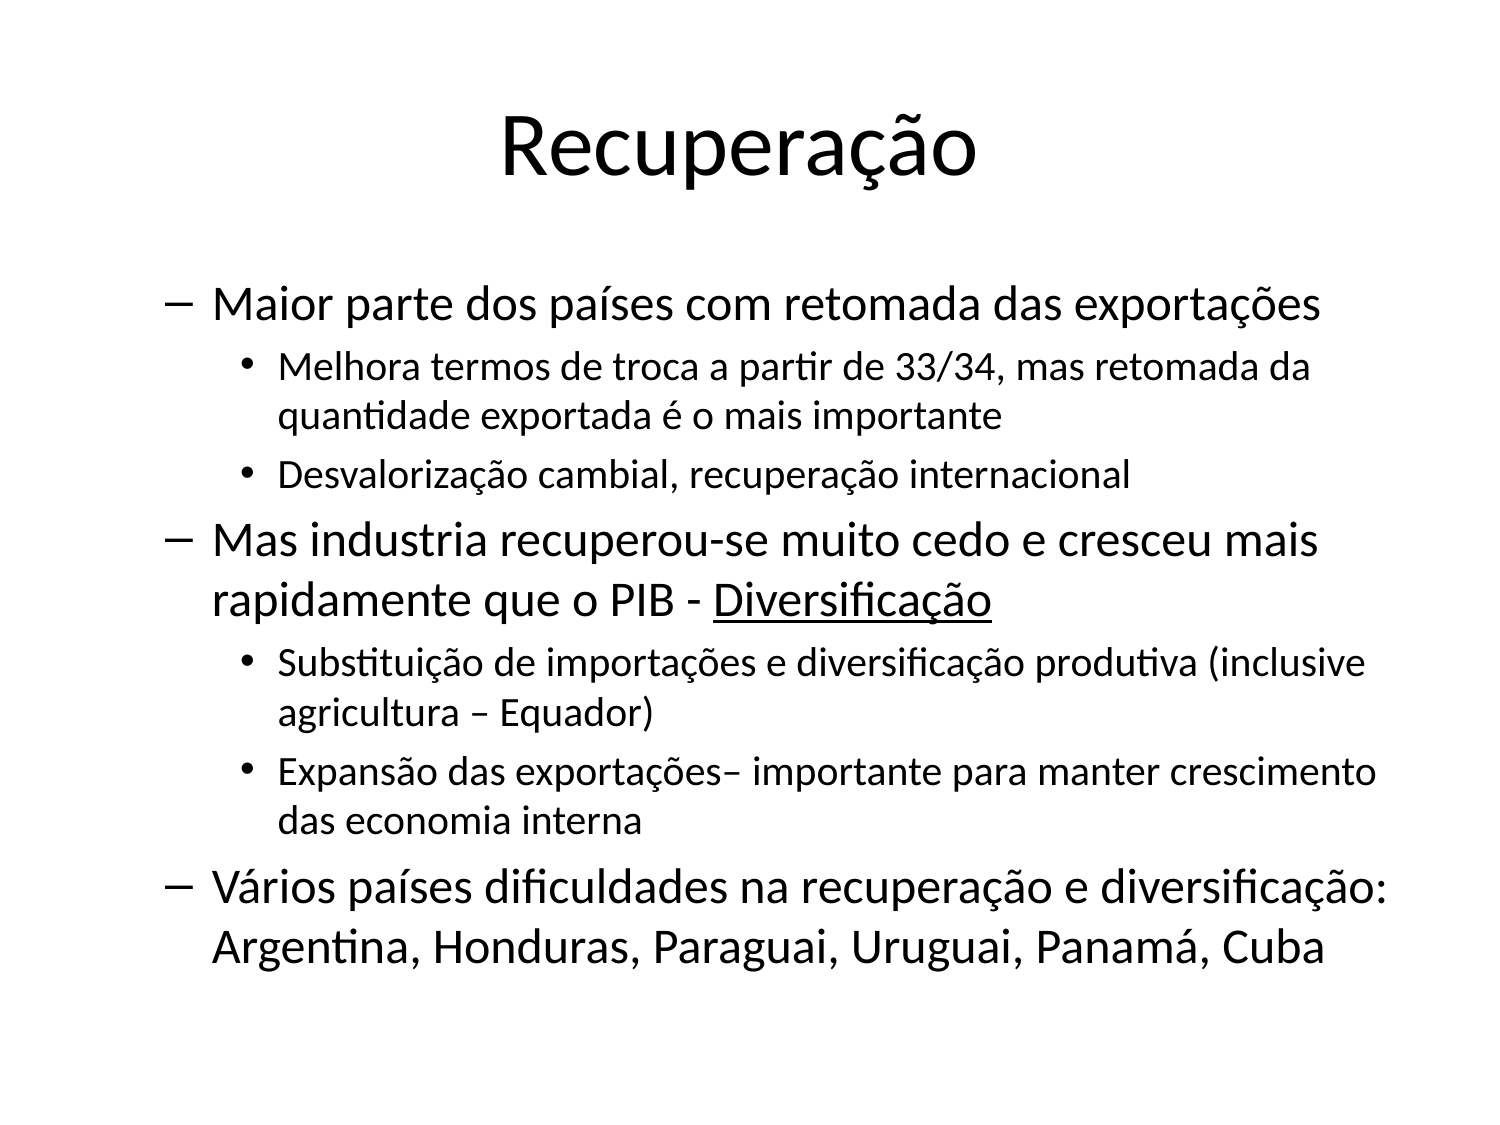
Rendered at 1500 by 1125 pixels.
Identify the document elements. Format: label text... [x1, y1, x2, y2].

title Recuperação [75, 45, 1425, 233]
list Maior parte dos países com retomada das exportações Melhora termos de troca a partir de 33/34, mas retomada da quantidade exportada é o mais importante Desvalorização cambial, recuperação internacional Mas industria recuperou-se muito cedo e cresceu mais rapidamente que o PIB - Diversificação Substituição de importações e diversificação produtiva (inclusive agricultura – Equador) Expansão das exportações– importante para manter crescimento das economia interna Vários países dificuldades na recuperação e diversificação: Argentina, Honduras, Paraguai, Uruguai, Panamá, Cuba [75, 262, 1425, 1005]
